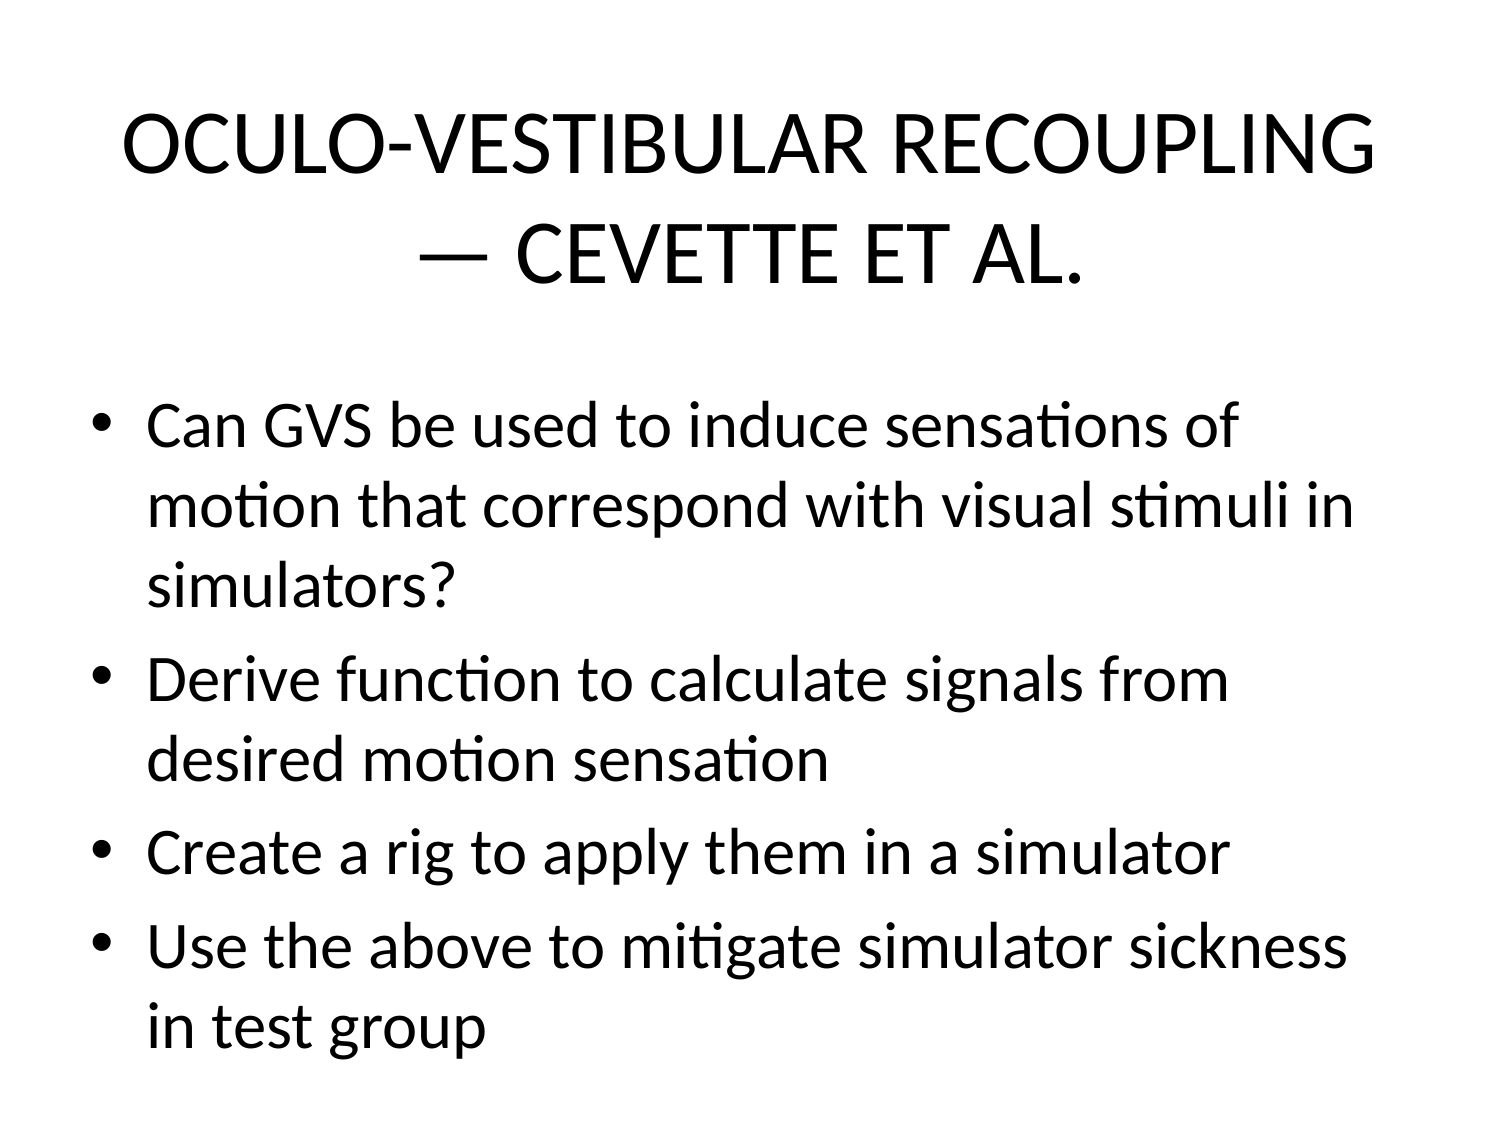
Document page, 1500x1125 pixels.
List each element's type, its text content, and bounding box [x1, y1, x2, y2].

list Can GVS be used to induce sensations of motion that correspond with visual stimuli in simulators? Derive function to calculate signals from desired motion sensation Create a rig to apply them in a simulator Use the above to mitigate simulator sickness in test group [75, 373, 1425, 1083]
title OCULO-VESTIBULAR RECOUPLING — CEVETTE ET AL. [75, 45, 1425, 339]
